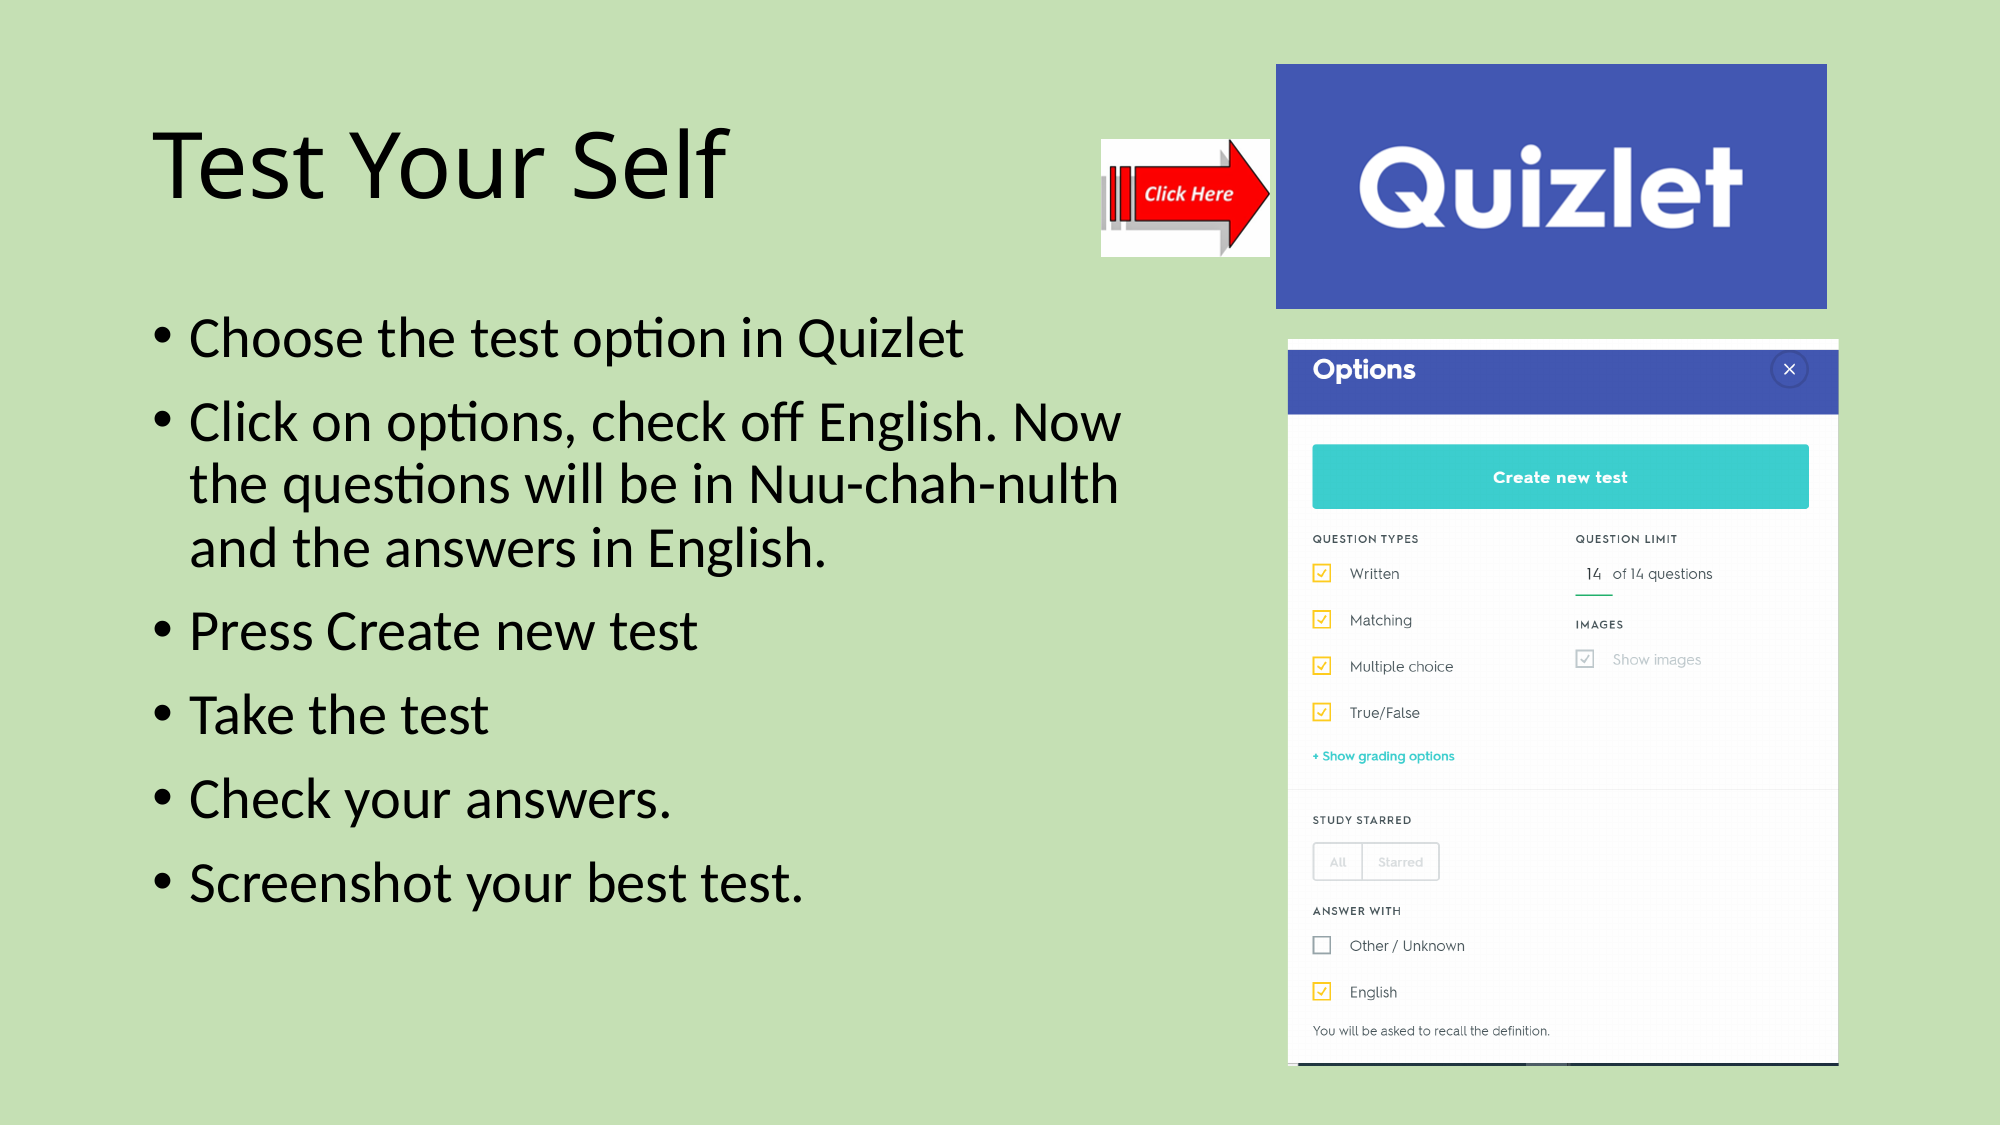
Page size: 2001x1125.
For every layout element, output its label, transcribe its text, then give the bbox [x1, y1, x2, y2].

picture [1276, 64, 1827, 309]
picture [1287, 339, 1839, 1066]
picture [1101, 139, 1270, 257]
list Choose the test option in Quizlet Click on options, check off English. Now the questions will be in Nuu-chah-nulth and the answers in English. Press Create new test Take the test Check your answers. Screenshot your best test. [137, 299, 1224, 1014]
title Test Your Self [137, 59, 1863, 278]
